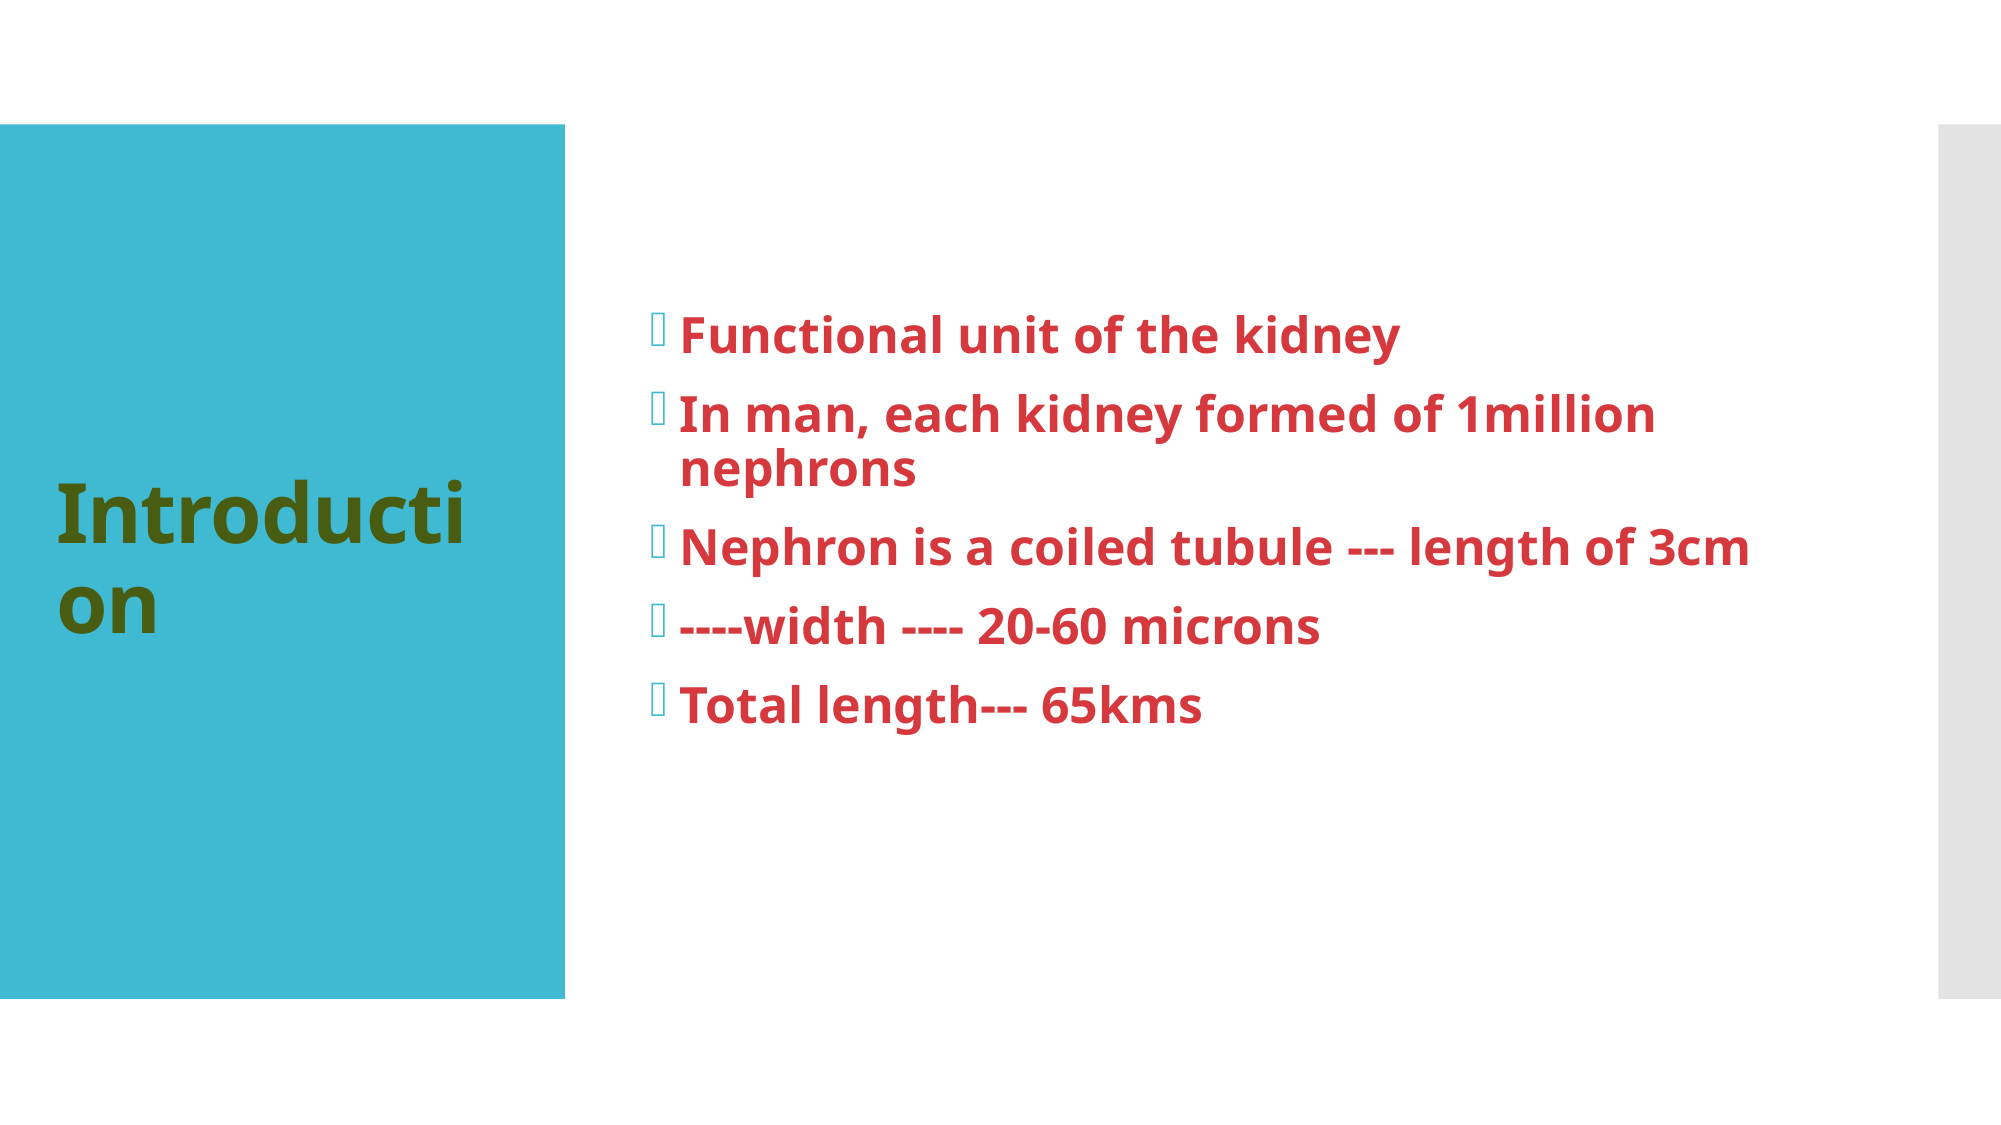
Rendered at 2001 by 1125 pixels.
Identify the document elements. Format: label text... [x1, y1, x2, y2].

list Functional unit of the kidney In man, each kidney formed of 1million nephrons Nephron is a coiled tubule --- length of 3cm ----width ---- 20-60 microns Total length--- 65kms [634, 141, 1835, 982]
title Introduction [41, 184, 525, 940]
